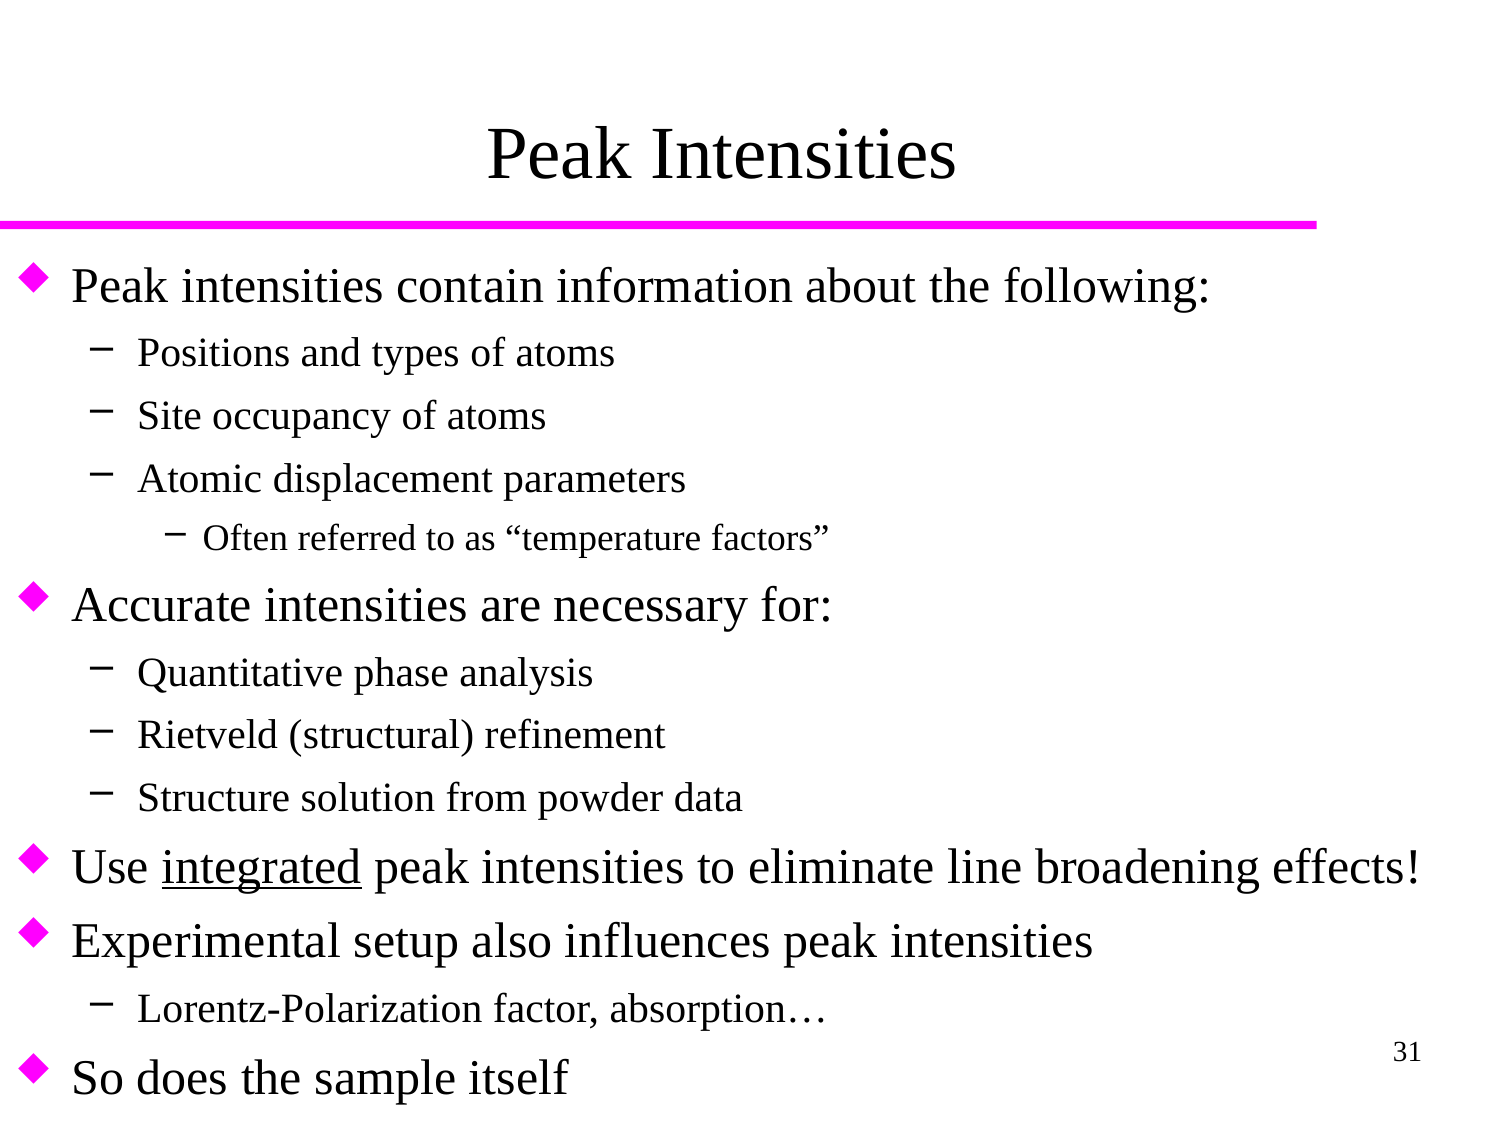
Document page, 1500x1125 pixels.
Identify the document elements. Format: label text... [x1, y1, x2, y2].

list Peak intensities contain information about the following: Positions and types of atoms Site occupancy of atoms Atomic displacement parameters Often referred to as “temperature factors” Accurate intensities are necessary for: Quantitative phase analysis Rietveld (structural) refinement Structure solution from powder data Use integrated peak intensities to eliminate line broadening effects! Experimental setup also influences peak intensities Lorentz-Polarization factor, absorption… So does the sample itself [0, 238, 1452, 1125]
title Peak Intensities [0, 20, 1445, 202]
slide_number 31 [1125, 1012, 1438, 1088]
